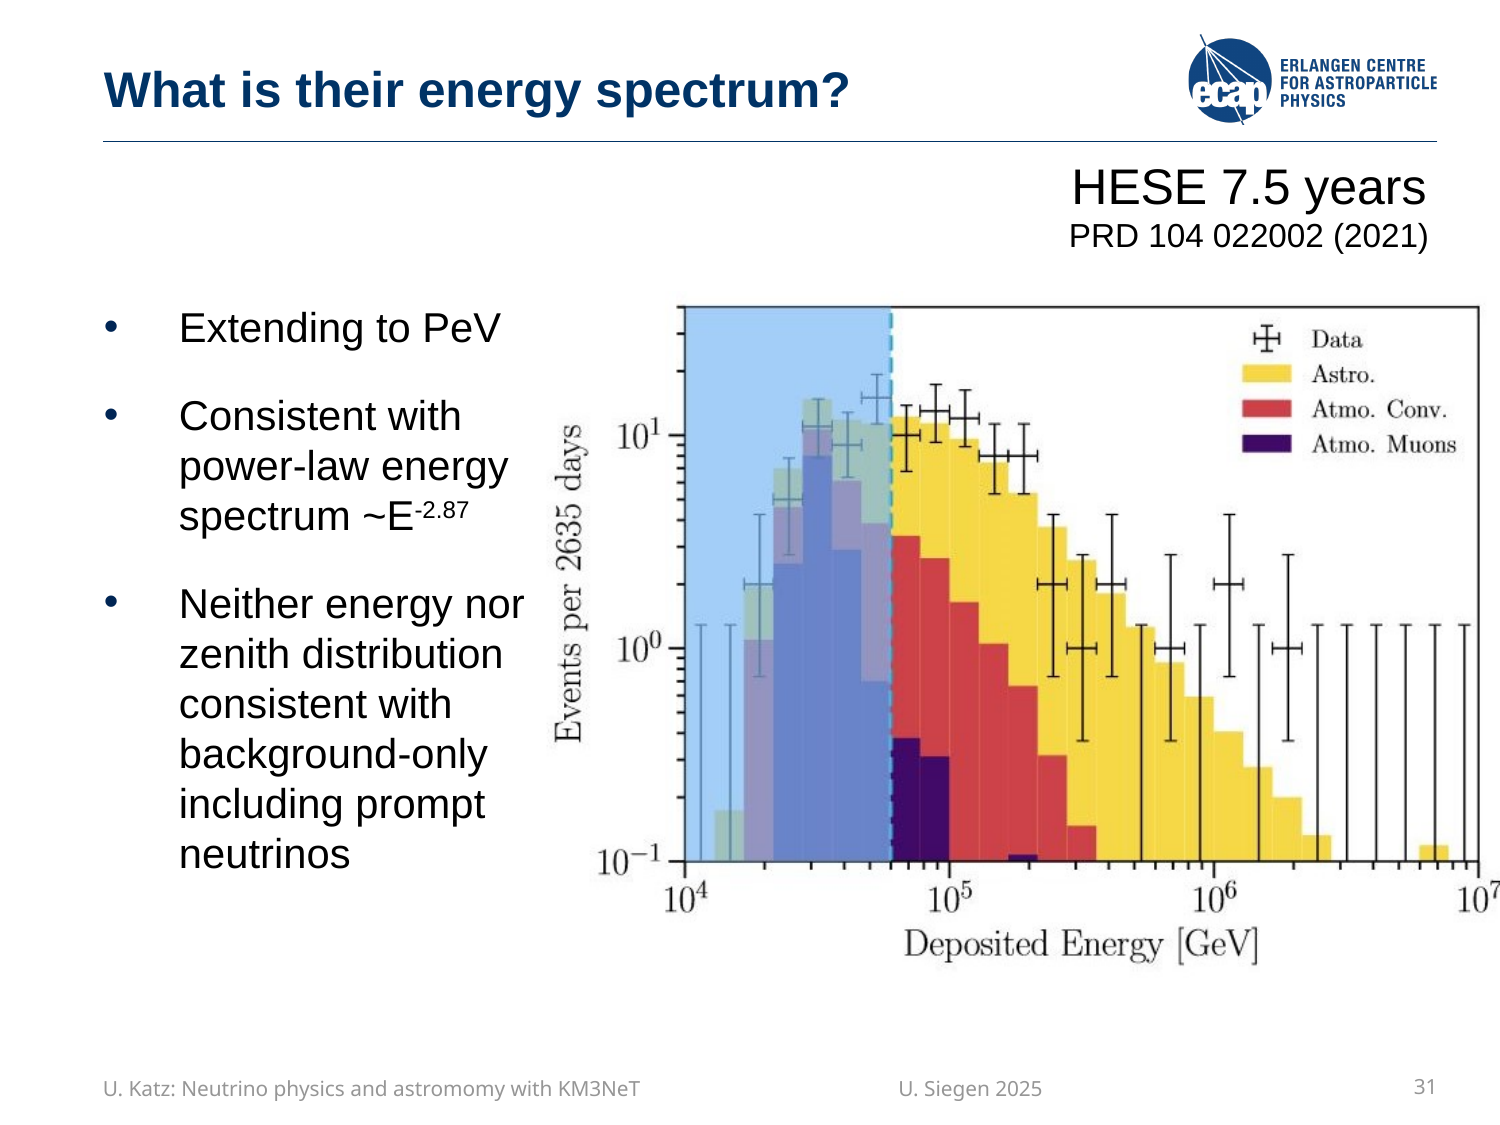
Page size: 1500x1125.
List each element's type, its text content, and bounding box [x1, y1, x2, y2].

text_box Extending to PeV Consistent with power-law energy spectrum ~E-2.87 Neither energy nor zenith distribution consistent with background-only including prompt neutrinos [89, 293, 533, 884]
text_box HESE 7.5 years PRD 104 022002 (2021) [1017, 146, 1482, 262]
footer U. Katz: Neutrino physics and astromomy with KM3NeT U. Siegen 2025 [102, 1051, 1276, 1125]
picture [536, 291, 1500, 978]
title What is their energy spectrum? [103, 24, 1417, 118]
slide_number 31 [1363, 1051, 1438, 1125]
